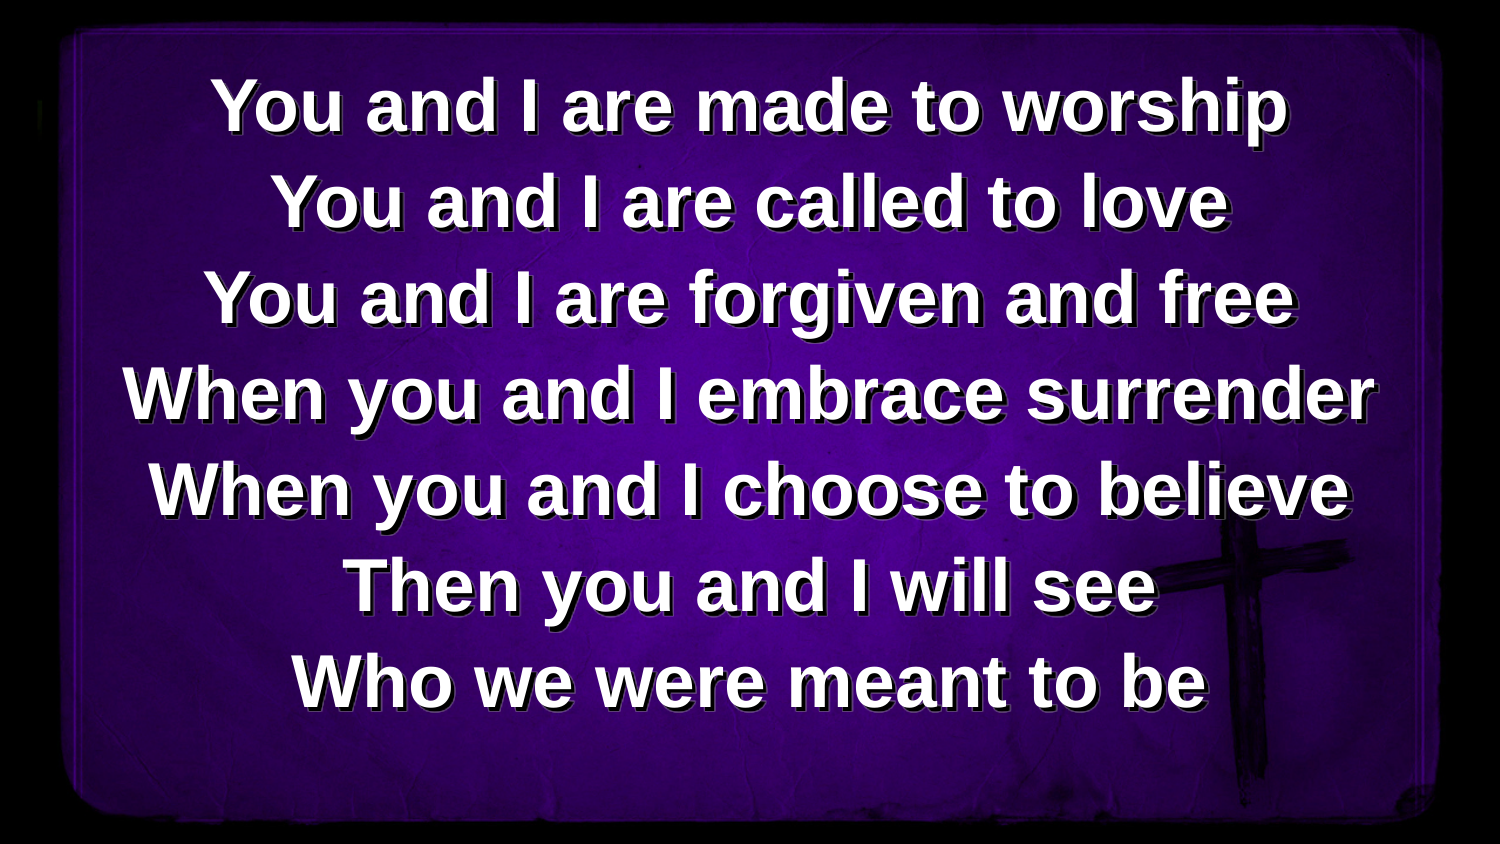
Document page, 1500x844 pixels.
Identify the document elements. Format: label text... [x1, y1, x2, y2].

list You and I are made to worship You and I are called to love You and I are forgiven and free When you and I embrace surrender When you and I choose to believe Then you and I will see Who we were meant to be [37, 59, 1463, 617]
picture [0, 0, 1500, 844]
